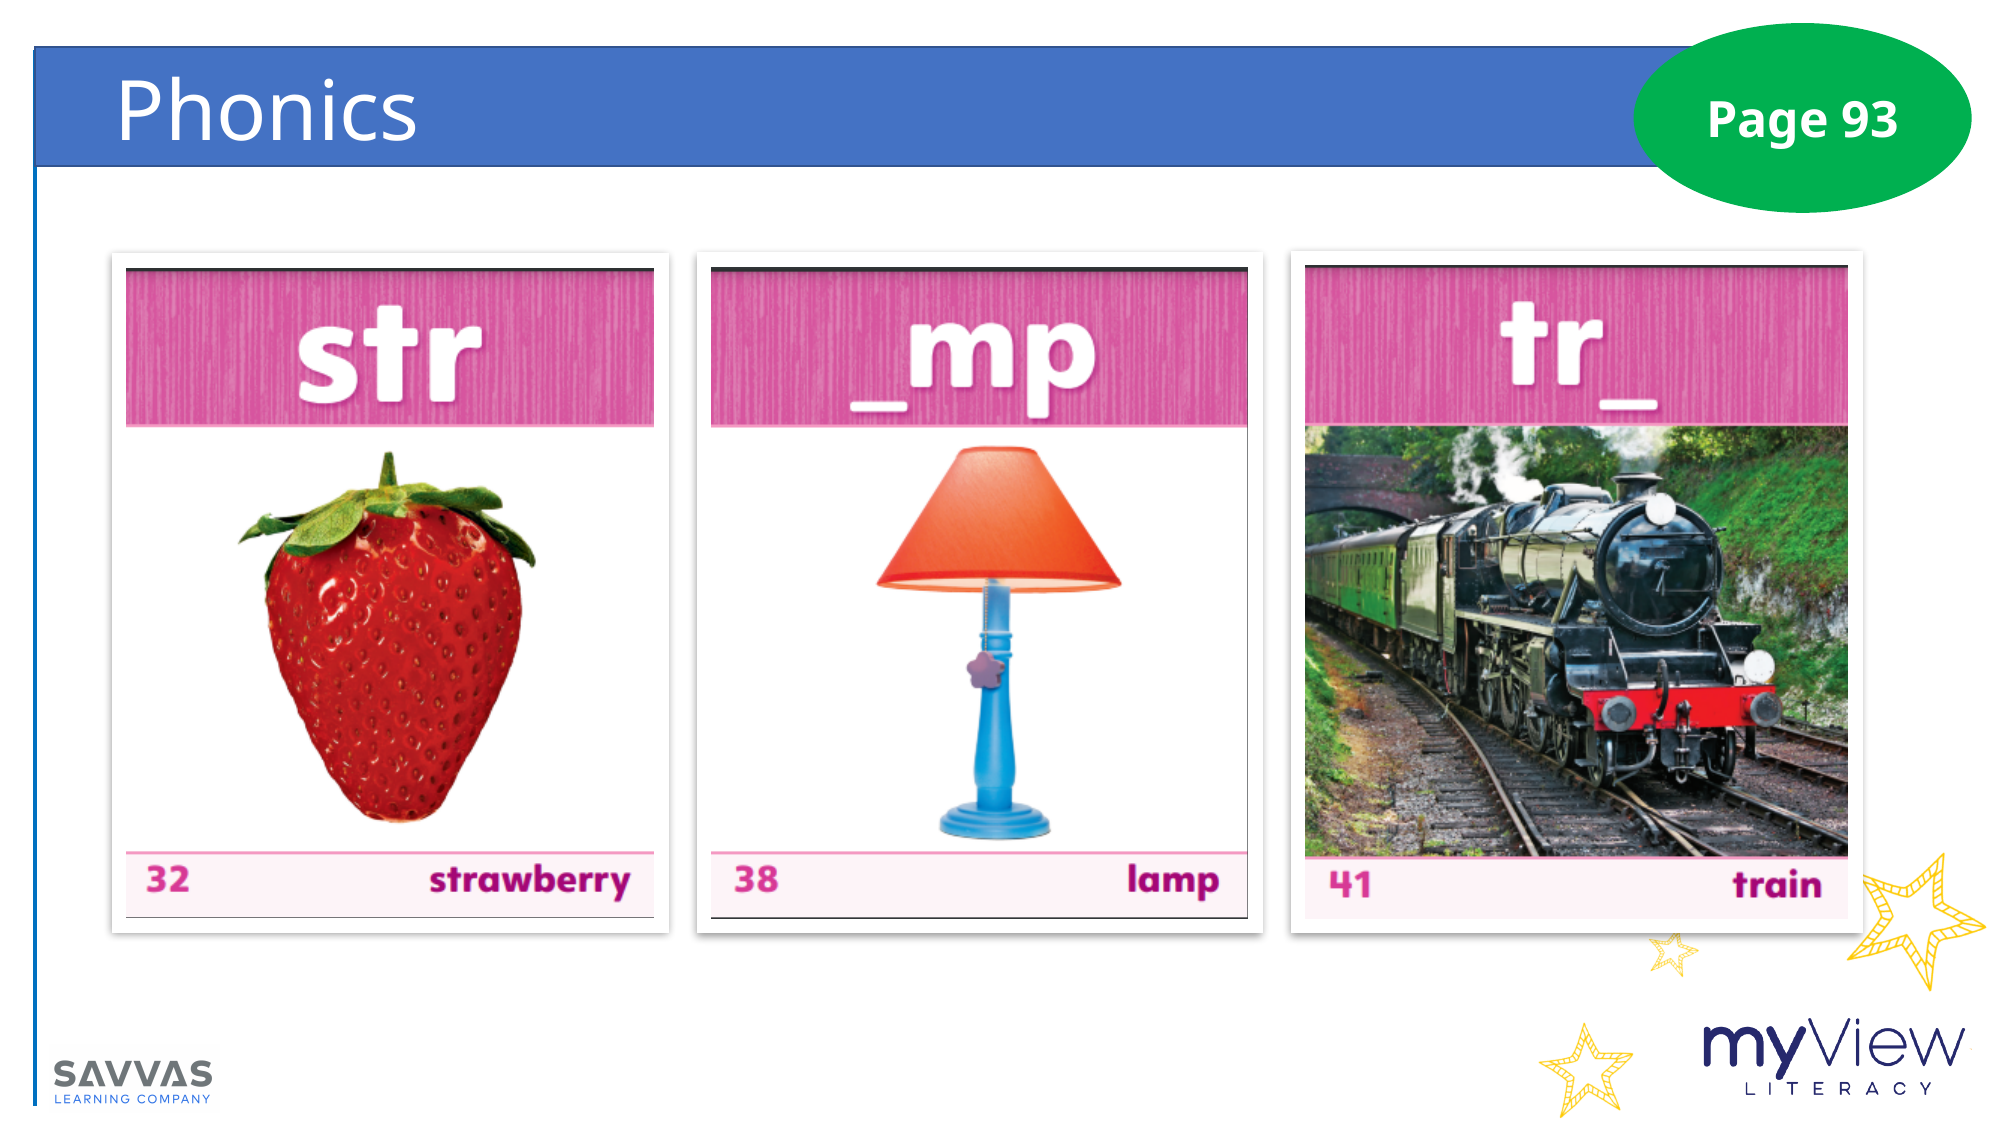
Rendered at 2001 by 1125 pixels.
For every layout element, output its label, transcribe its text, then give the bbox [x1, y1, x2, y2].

text_box Page 93 [1633, 23, 1972, 213]
picture [48, 1043, 220, 1113]
text_box Phonics [34, 46, 1690, 167]
picture [1305, 264, 2000, 1125]
picture [710, 266, 1249, 920]
picture [125, 267, 655, 919]
